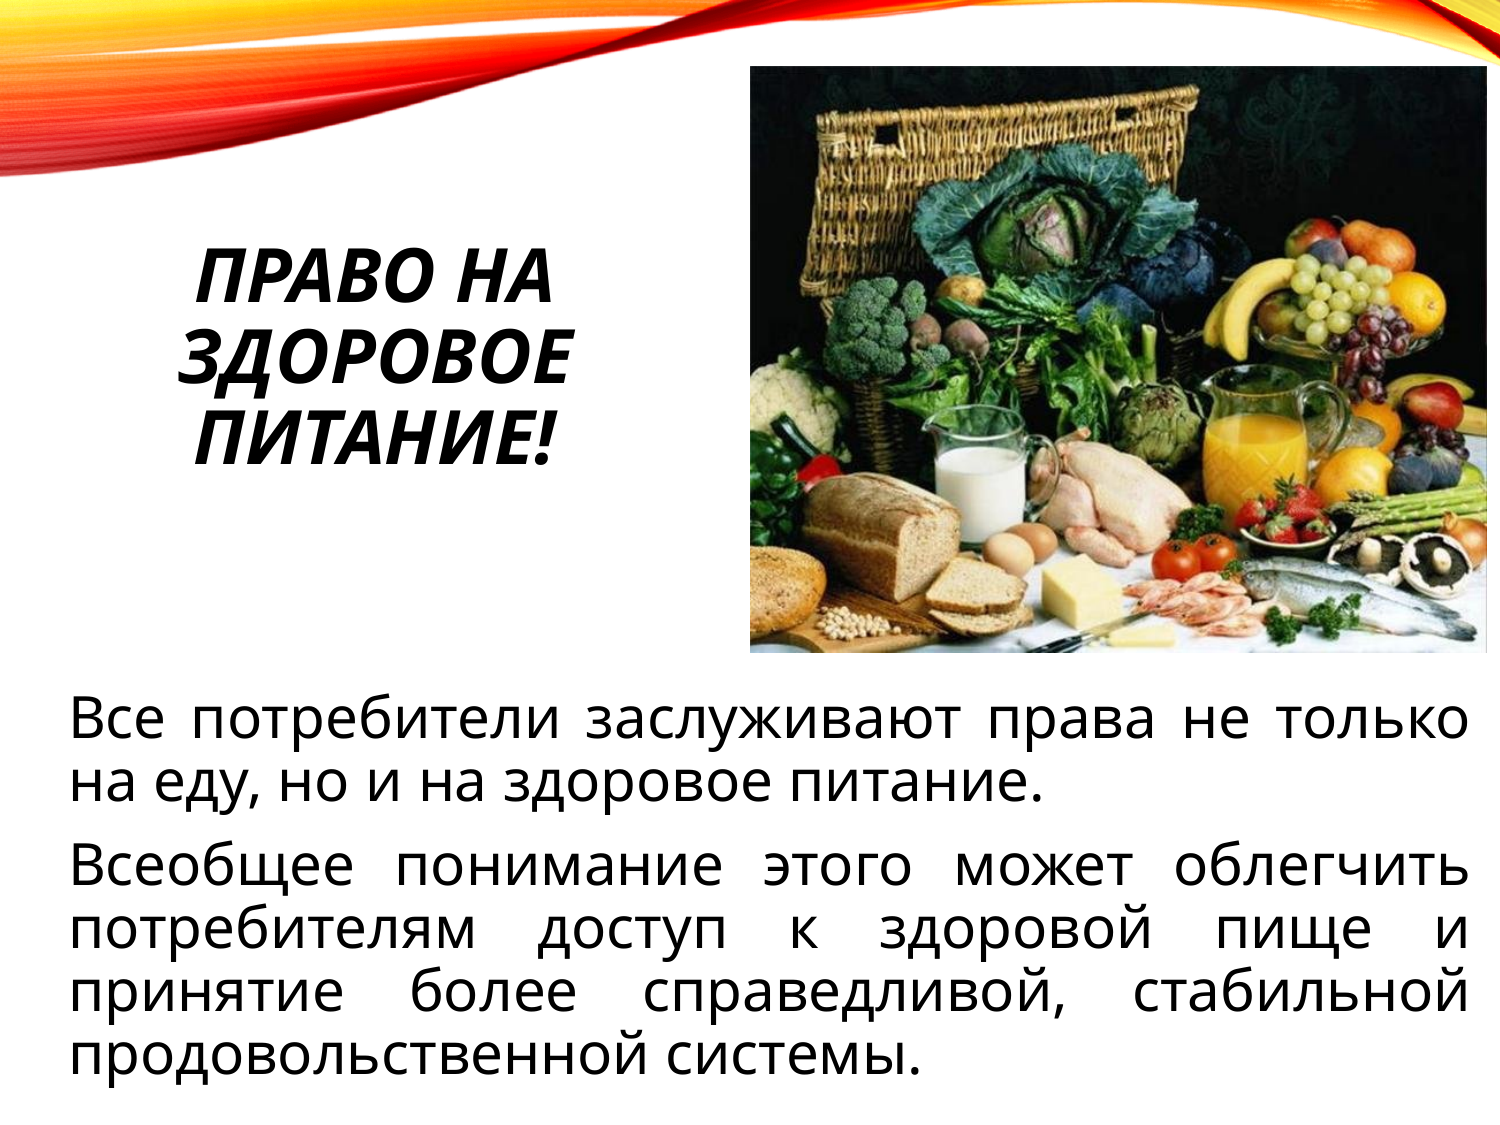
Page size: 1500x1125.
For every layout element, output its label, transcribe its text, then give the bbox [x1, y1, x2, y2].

title Право на здоровое питание! [0, 182, 749, 538]
picture [0, 0, 1500, 654]
list Все потребители заслуживают права не только на еду, но и на здоровое питание. Всеобщее понимание этого может облегчить потребителям доступ к здоровой пище и принятие более справедливой, стабильной продовольственной системы. [52, 680, 1487, 1107]
